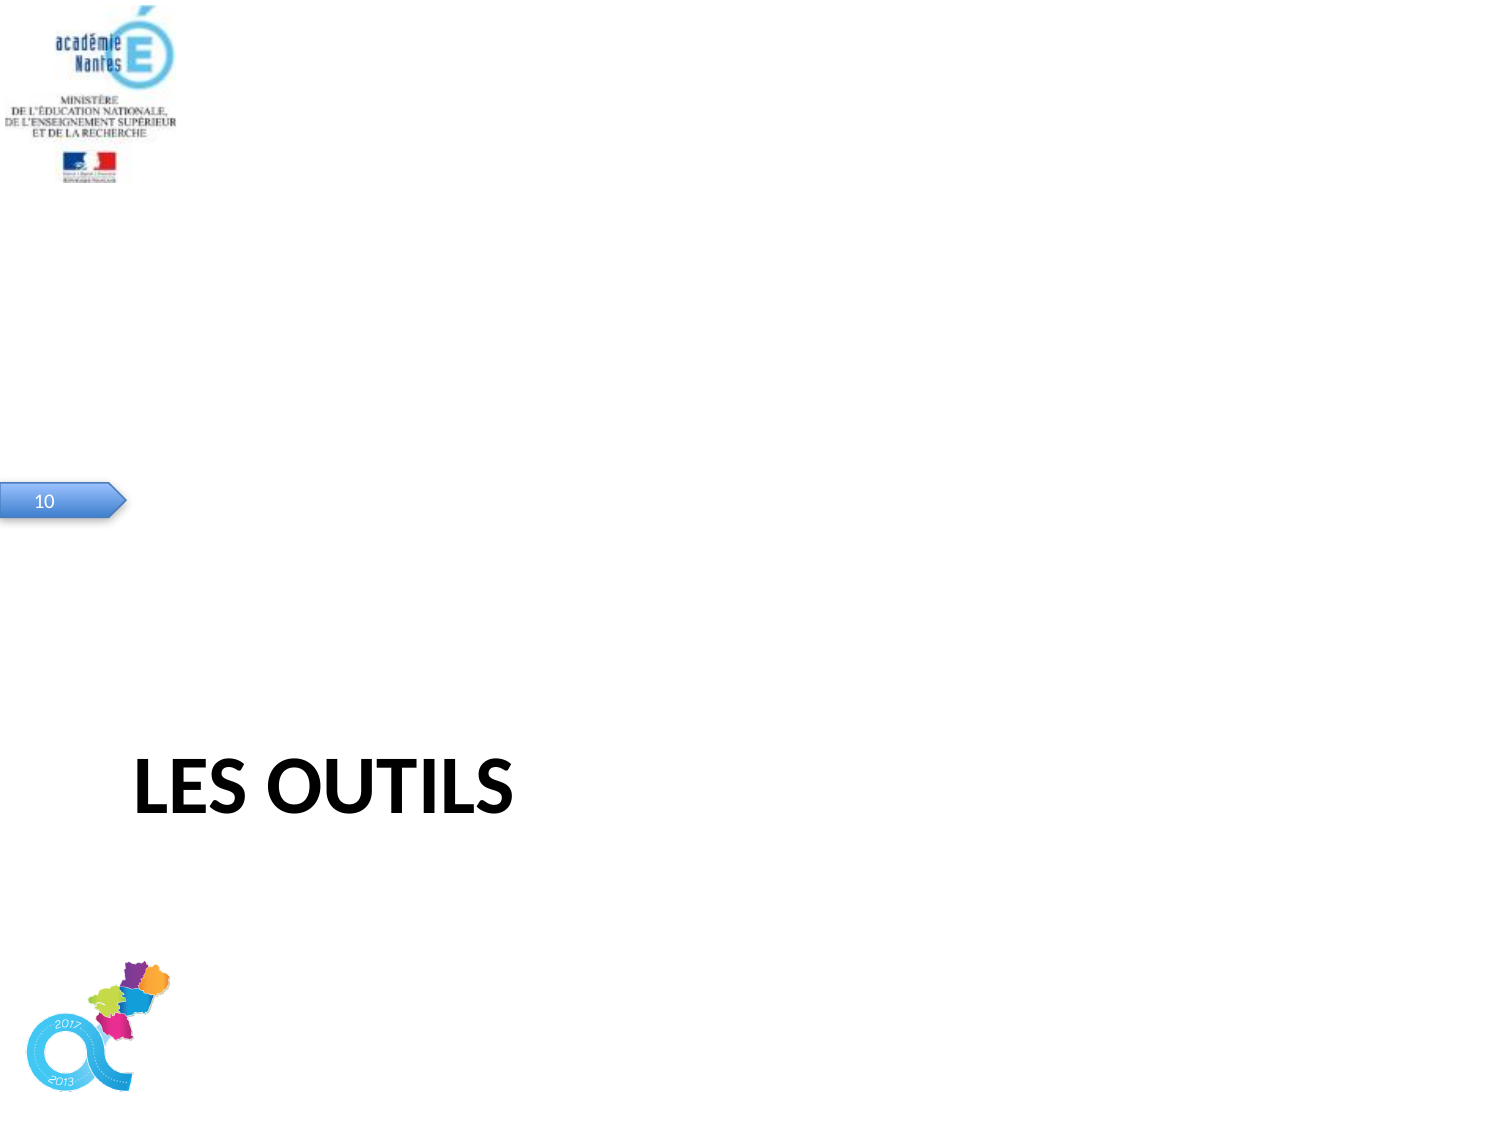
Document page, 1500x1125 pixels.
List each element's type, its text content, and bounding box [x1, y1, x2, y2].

picture [5, 5, 177, 183]
title Les outils [118, 722, 1394, 947]
